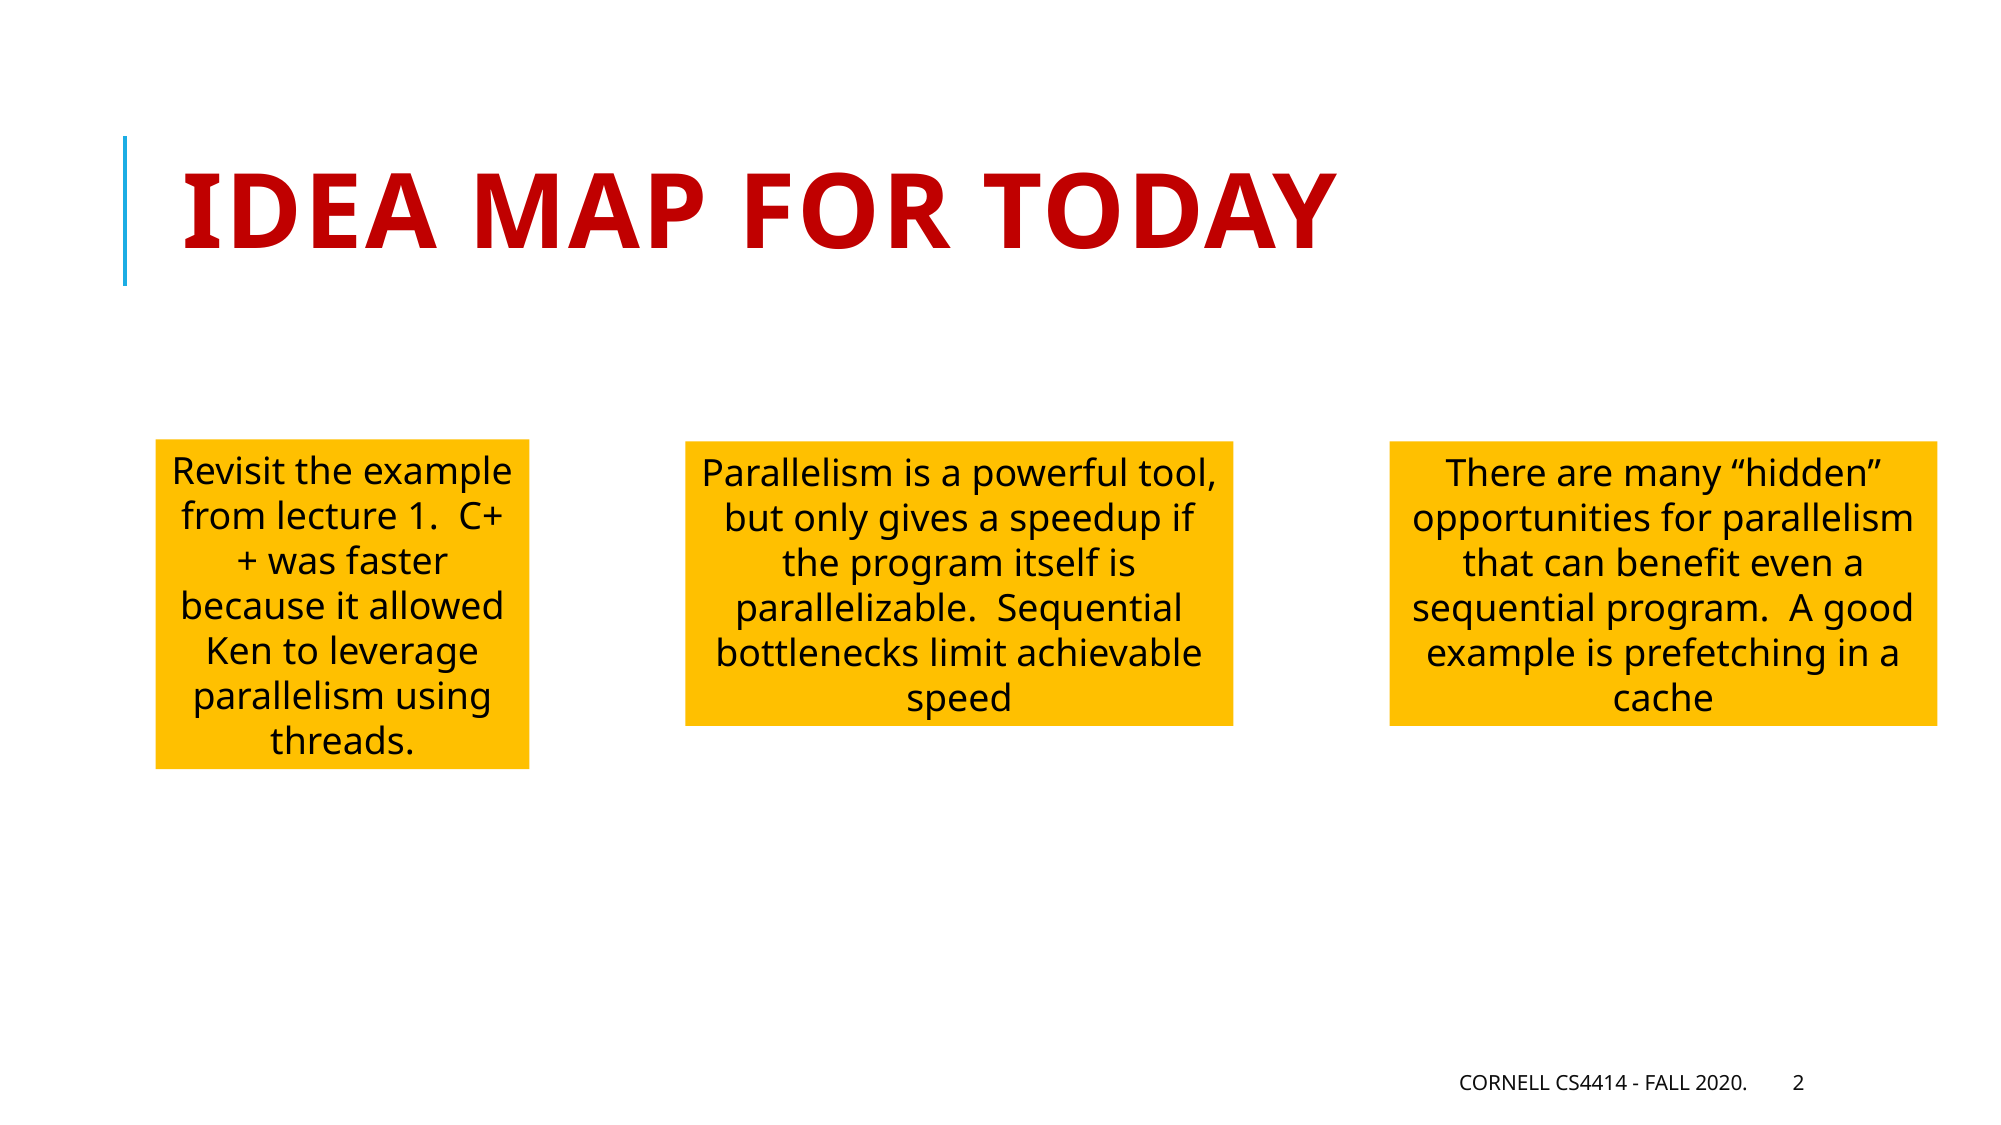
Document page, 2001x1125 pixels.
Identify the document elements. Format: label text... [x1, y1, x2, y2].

footer Cornell CS4414 - Fall 2020. [794, 1061, 1763, 1107]
text_box There are many “hidden” opportunities for parallelism that can benefit even a sequential program. A good example is prefetching in a cache [1389, 441, 1938, 726]
text_box Parallelism is a powerful tool, but only gives a speedup if the program itself is parallelizable. Sequential bottlenecks limit achievable speed [685, 441, 1234, 726]
text_box Revisit the example from lecture 1. C++ was faster because it allowed Ken to leverage parallelism using threads. [155, 439, 530, 770]
slide_number 2 [1777, 1061, 1938, 1107]
title Idea map for today [168, 96, 1938, 342]
